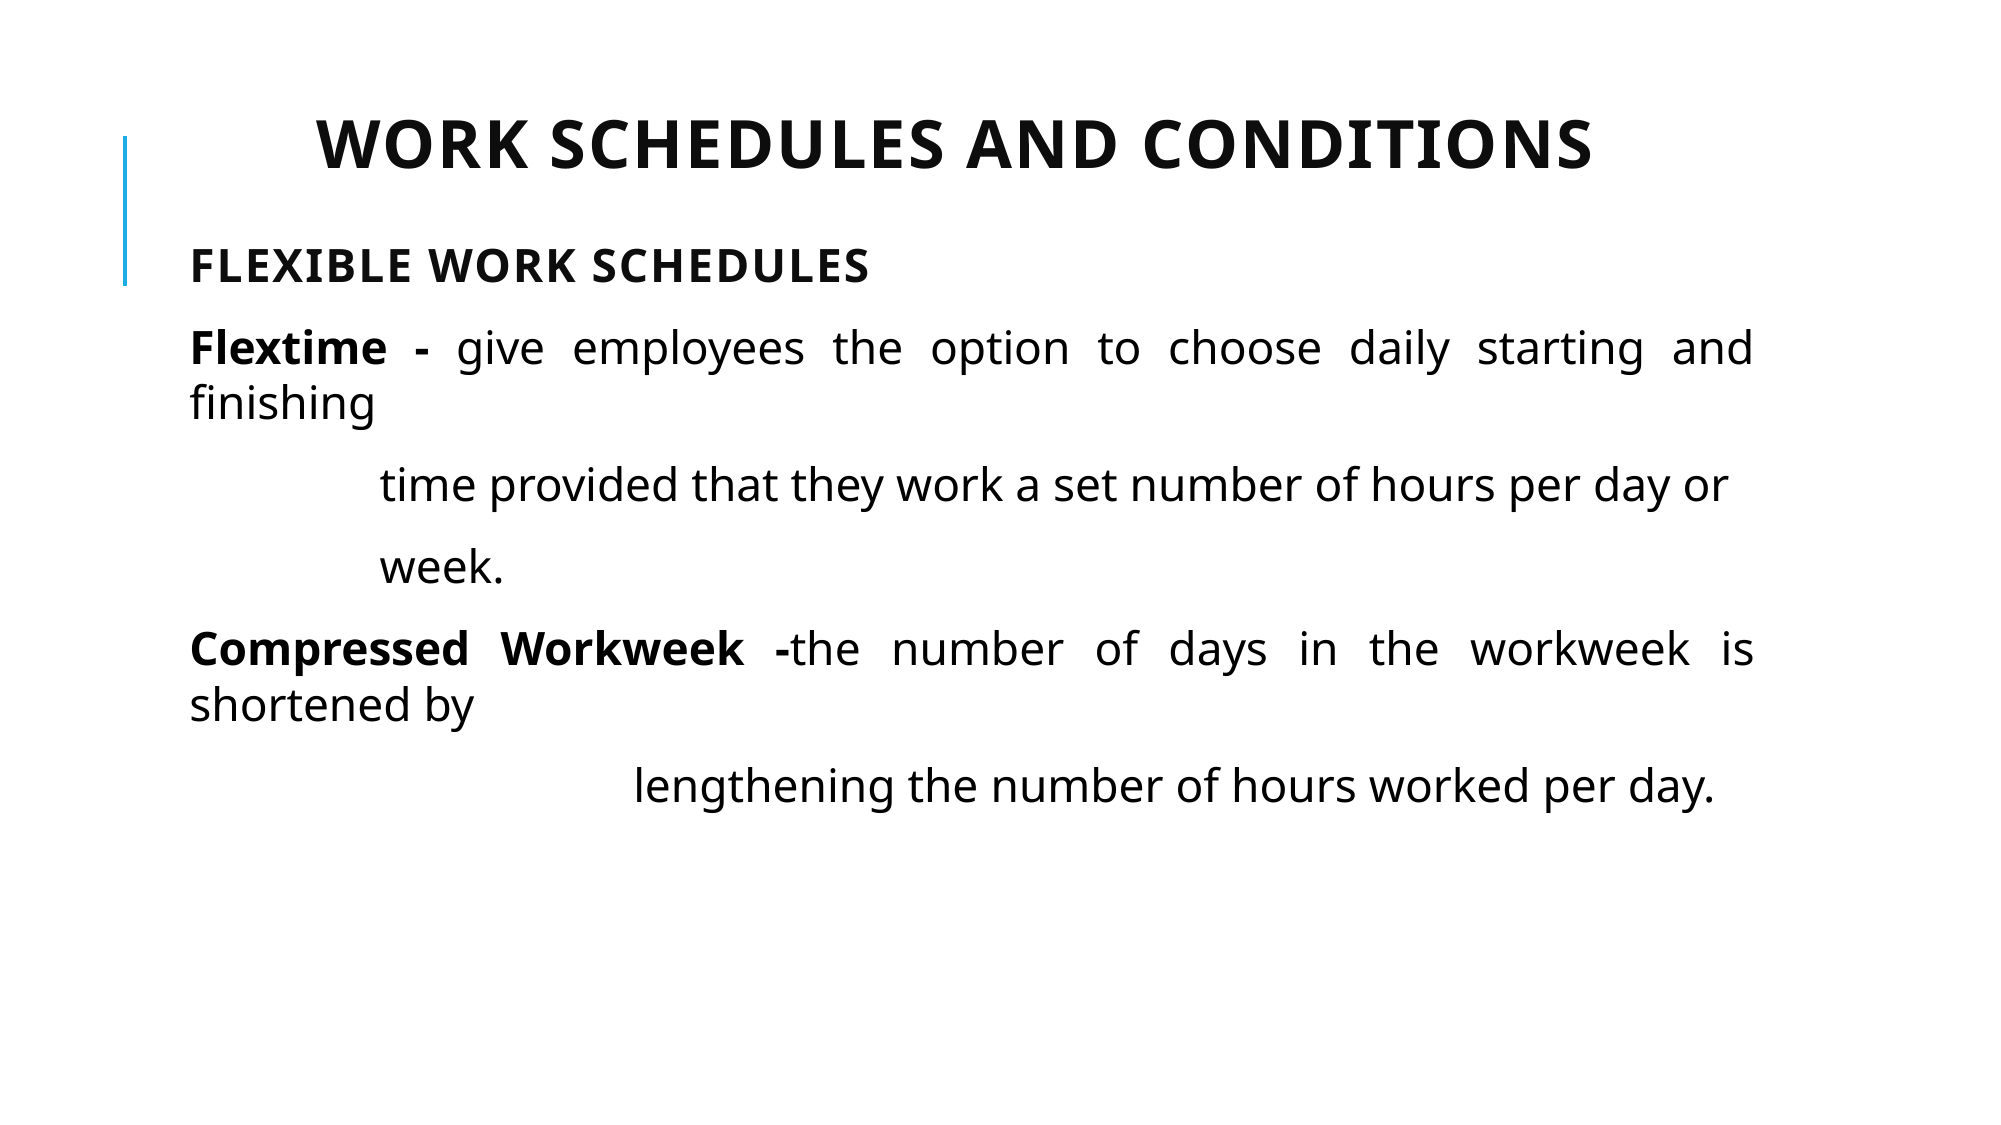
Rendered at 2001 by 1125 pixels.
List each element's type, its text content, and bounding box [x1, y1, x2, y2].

list Flexible work schedules Flextime - give employees the option to choose daily starting and finishing time provided that they work a set number of hours per day or week. Compressed Workweek -the number of days in the workweek is shortened by lengthening the number of hours worked per day. [168, 229, 1763, 890]
title work schedules and conditions [168, 96, 1763, 203]
